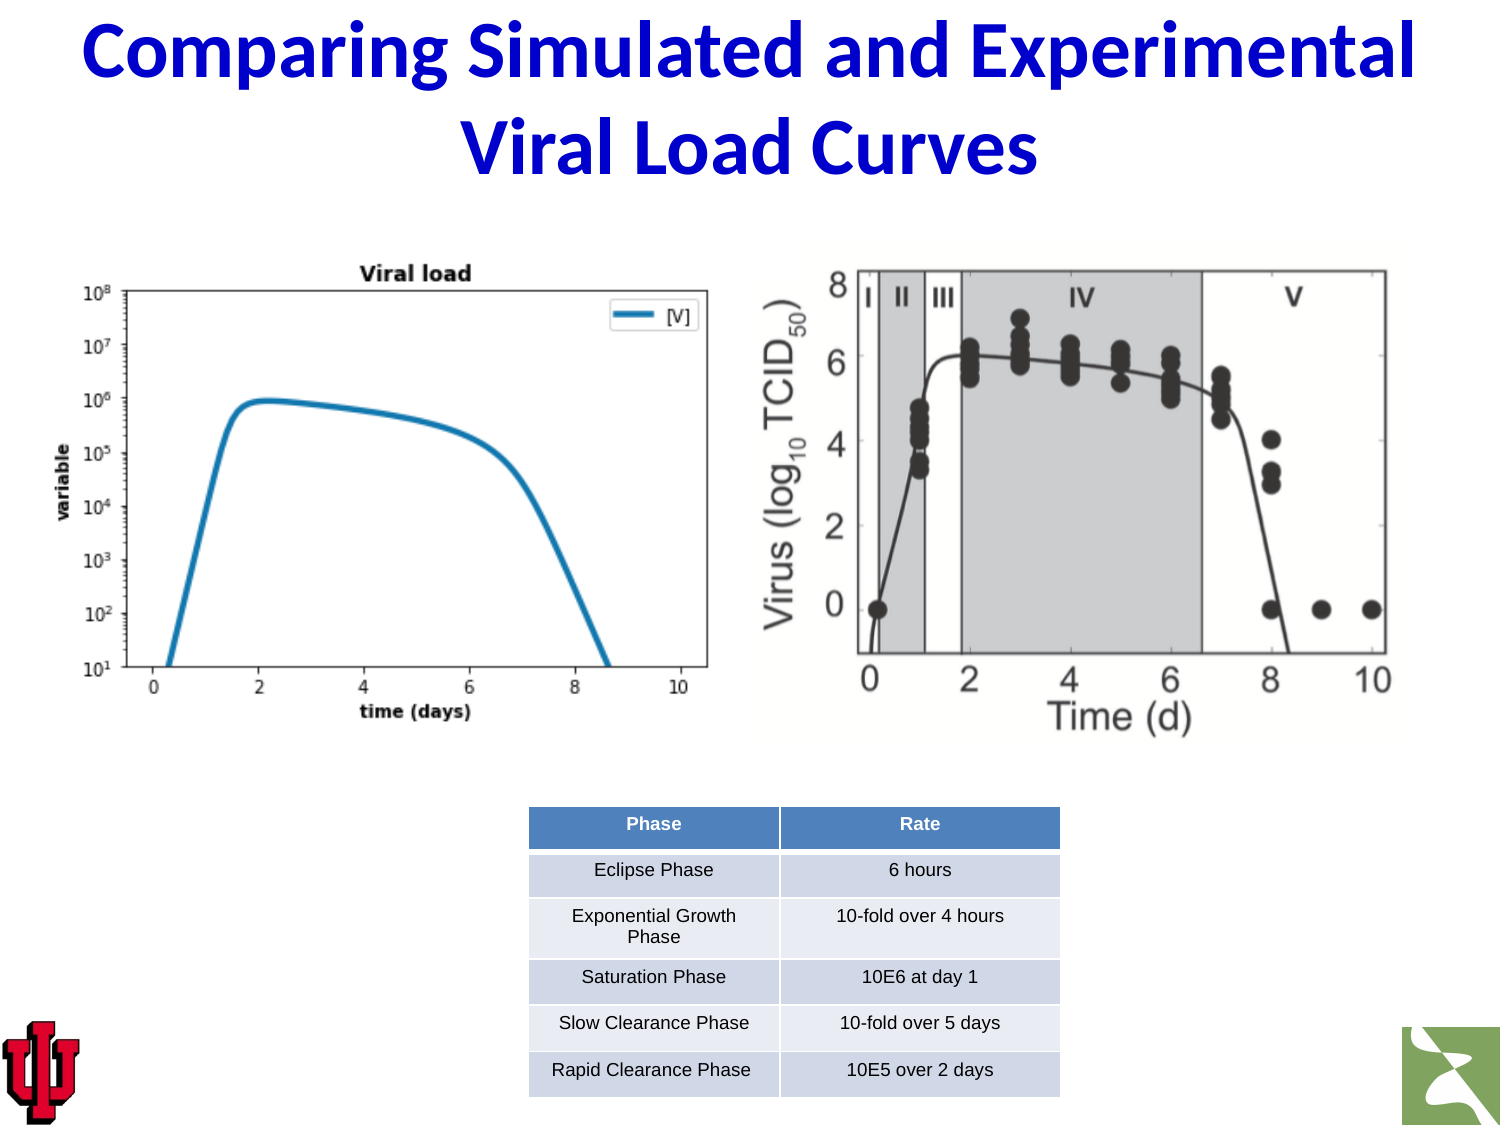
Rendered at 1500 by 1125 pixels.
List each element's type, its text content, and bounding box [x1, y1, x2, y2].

table_header Phase [529, 807, 779, 849]
table_cell 10-fold over 4 hours [781, 899, 1060, 958]
table_cell Eclipse Phase [529, 855, 779, 897]
table_cell 10-fold over 5 days [781, 1006, 1060, 1051]
table_header Rate [781, 807, 1060, 849]
table_cell Exponential Growth Phase [529, 899, 779, 958]
table_cell 10E5 over 2 days [781, 1052, 1060, 1097]
table_cell Rapid Clearance Phase [529, 1052, 779, 1097]
title Comparing Simulated and Experimental Viral Load Curves [0, 0, 1500, 188]
table_cell 10E6 at day 1 [781, 960, 1060, 1004]
table_cell 6 hours [781, 855, 1060, 897]
table_cell Saturation Phase [529, 960, 779, 1004]
picture [0, 1020, 80, 1125]
picture [24, 242, 1408, 751]
picture [1402, 1027, 1500, 1125]
table_cell Slow Clearance Phase [529, 1006, 779, 1051]
